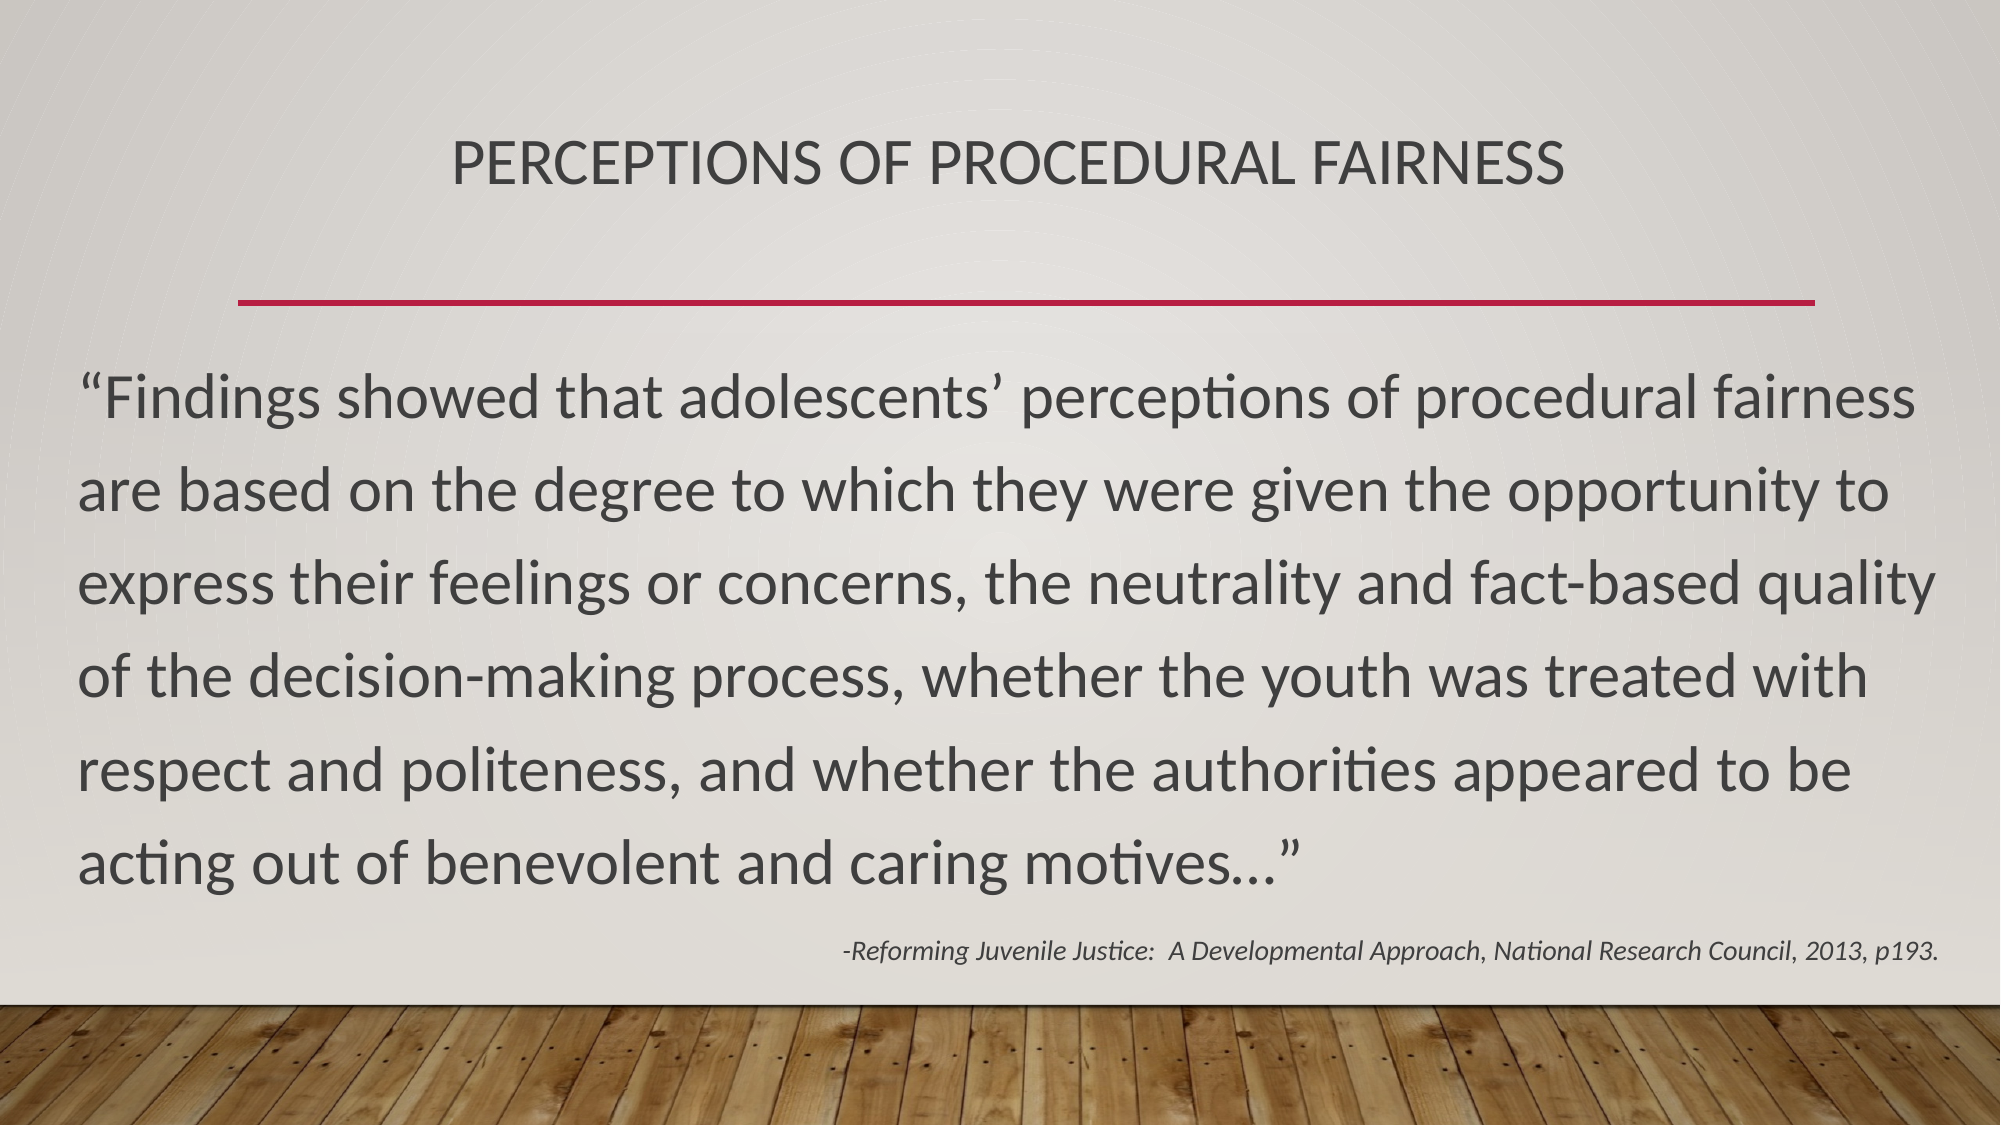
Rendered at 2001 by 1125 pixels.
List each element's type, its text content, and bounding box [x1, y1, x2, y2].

list “Findings showed that adolescents’ perceptions of procedural fairness are based on the degree to which they were given the opportunity to express their feelings or concerns, the neutrality and fact-based quality of the decision-making process, whether the youth was treated with respect and politeness, and whether the authorities appeared to be acting out of benevolent and caring motives…” -Reforming Juvenile Justice: A Developmental Approach, National Research Council, 2013, p193. [62, 330, 1956, 985]
title Perceptions of Procedural Fairness [221, 118, 1797, 292]
picture [0, 1005, 2000, 1125]
